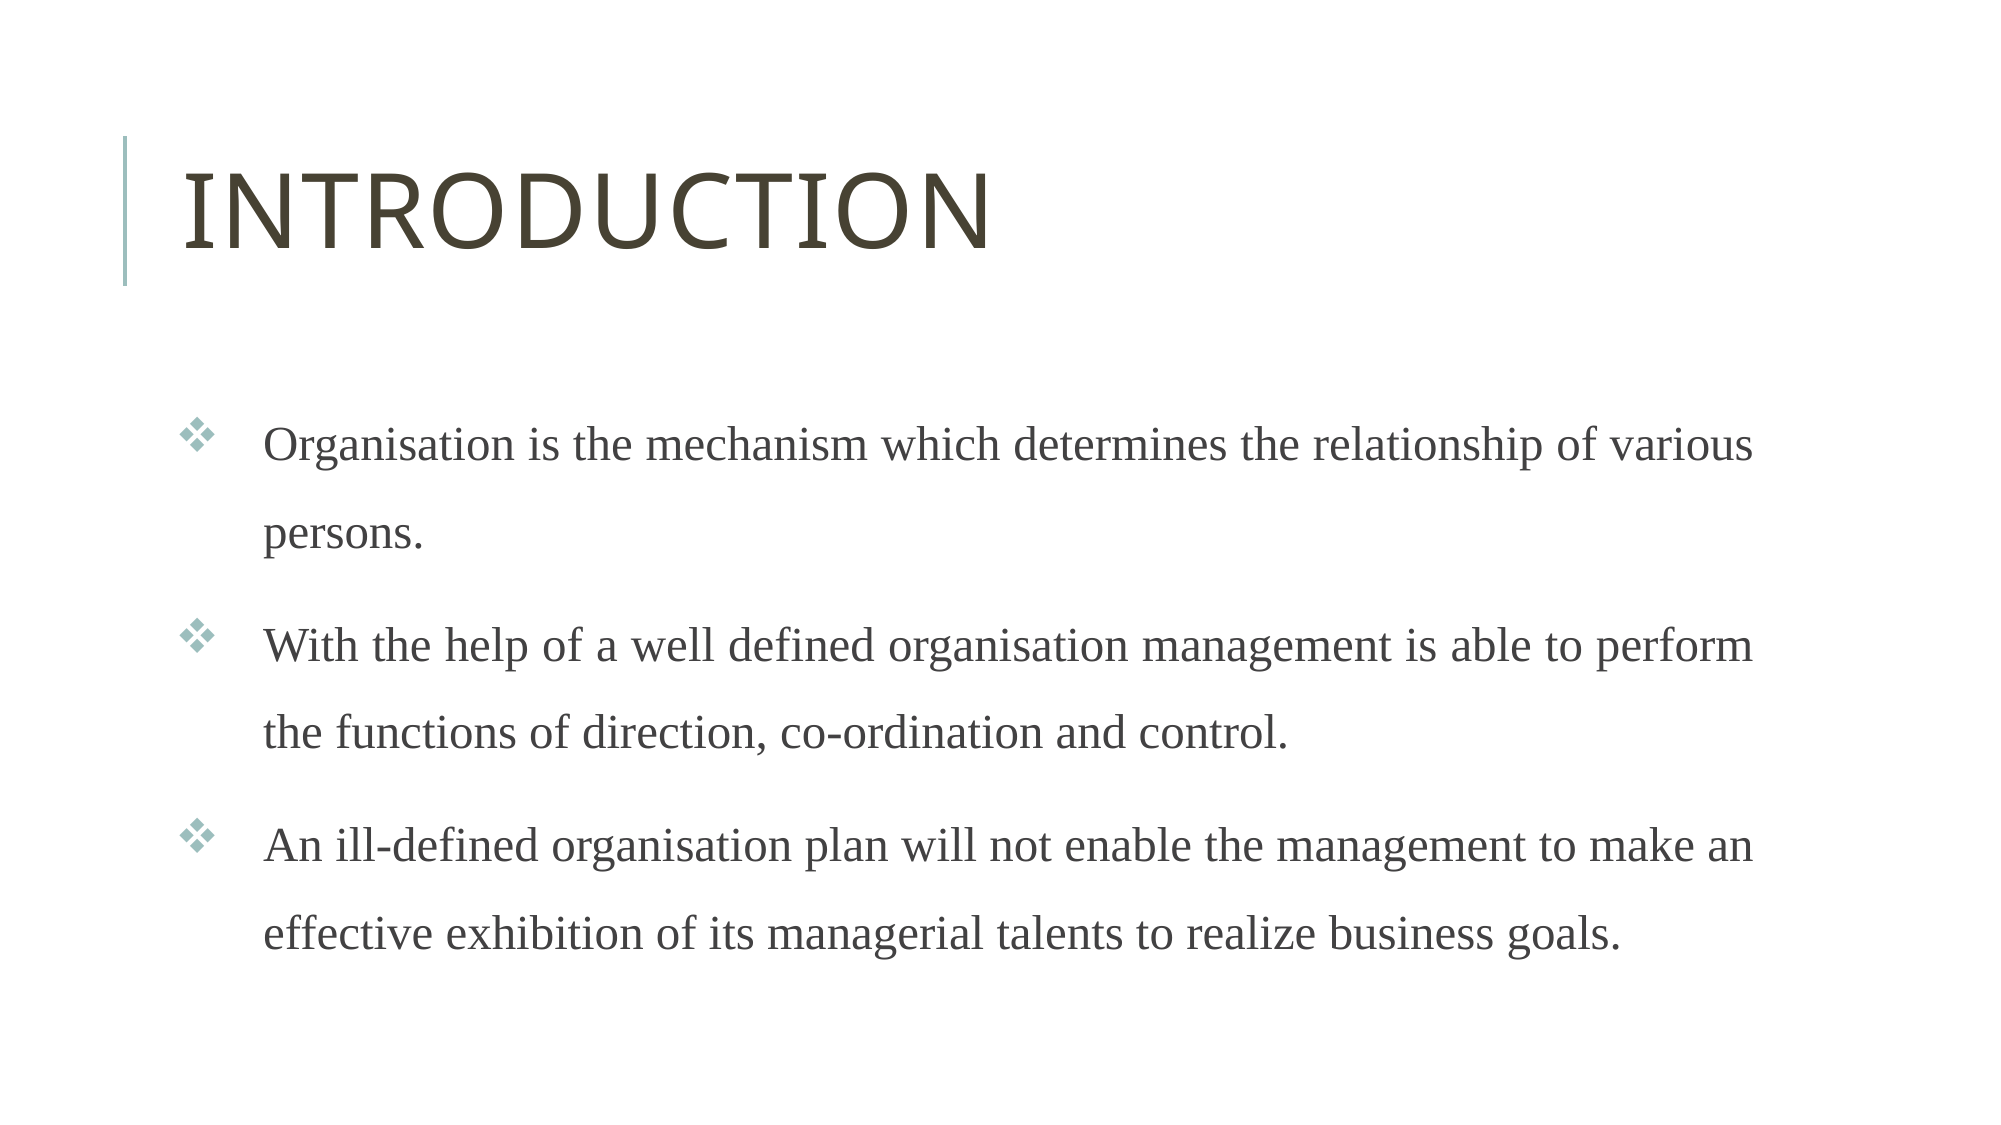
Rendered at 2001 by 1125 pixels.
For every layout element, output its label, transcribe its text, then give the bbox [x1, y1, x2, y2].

list Organisation is the mechanism which determines the relationship of various persons. With the help of a well defined organisation management is able to perform the functions of direction, co-ordination and control. An ill-defined organisation plan will not enable the management to make an effective exhibition of its managerial talents to realize business goals. [168, 375, 1763, 1035]
title INTRODUCTION [168, 96, 1763, 342]
